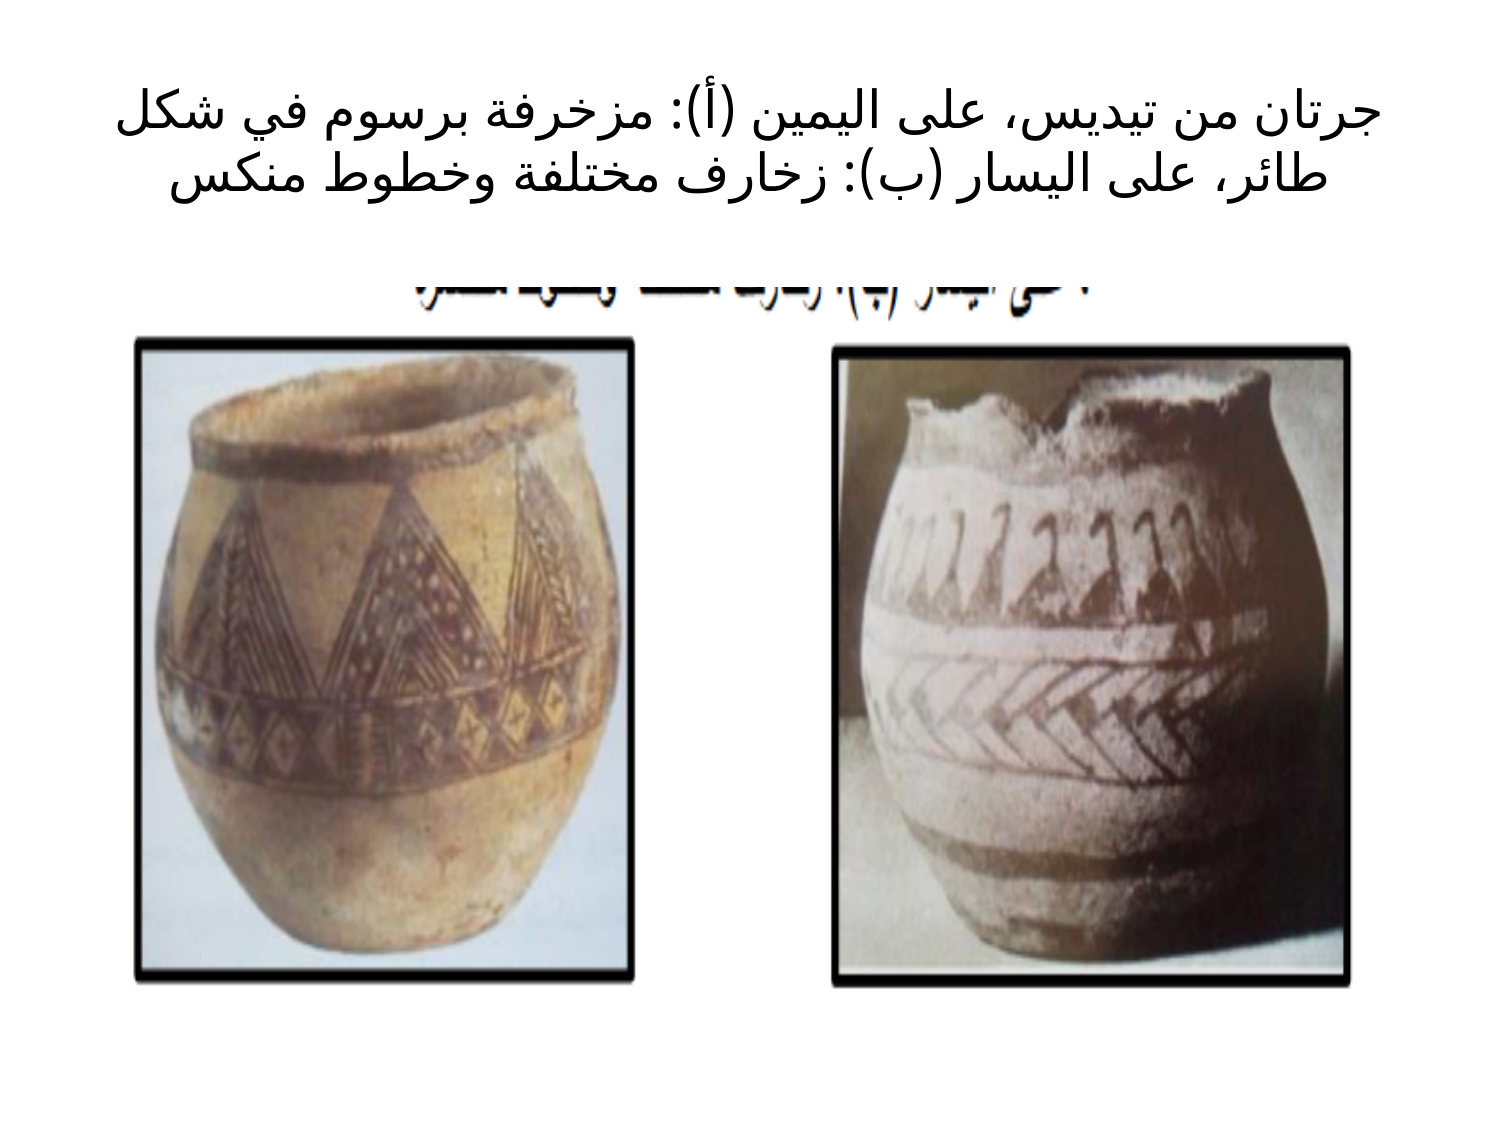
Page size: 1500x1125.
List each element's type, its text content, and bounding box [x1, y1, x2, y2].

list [62, 287, 1426, 1013]
title جرتان من تيديس، على اليمين (أ): مزخرفة برسوم في شكل طائر، على اليسار (ب): زخارف مختلفة وخطوط منكس [75, 45, 1425, 233]
